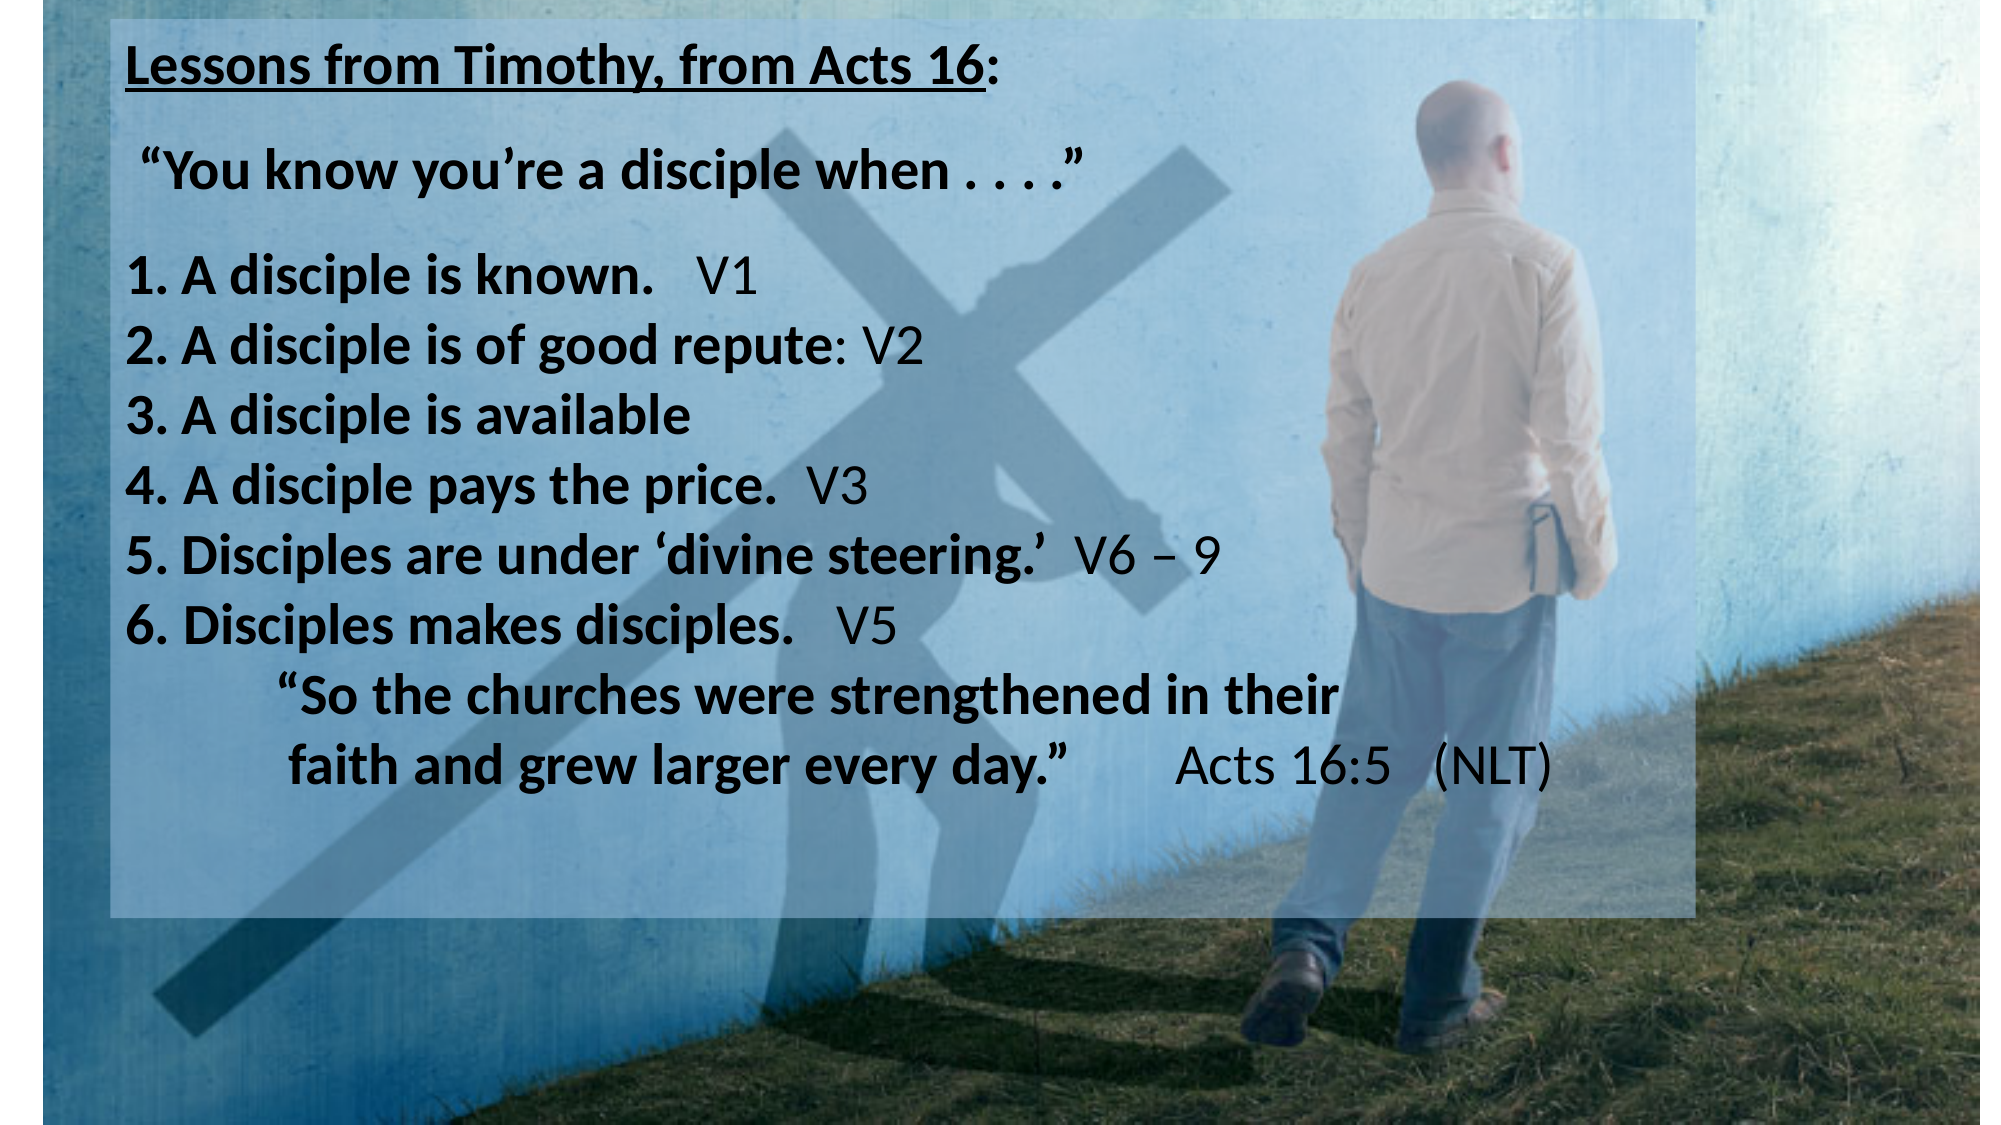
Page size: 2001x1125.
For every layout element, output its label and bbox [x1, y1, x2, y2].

list [43, 0, 1980, 1125]
